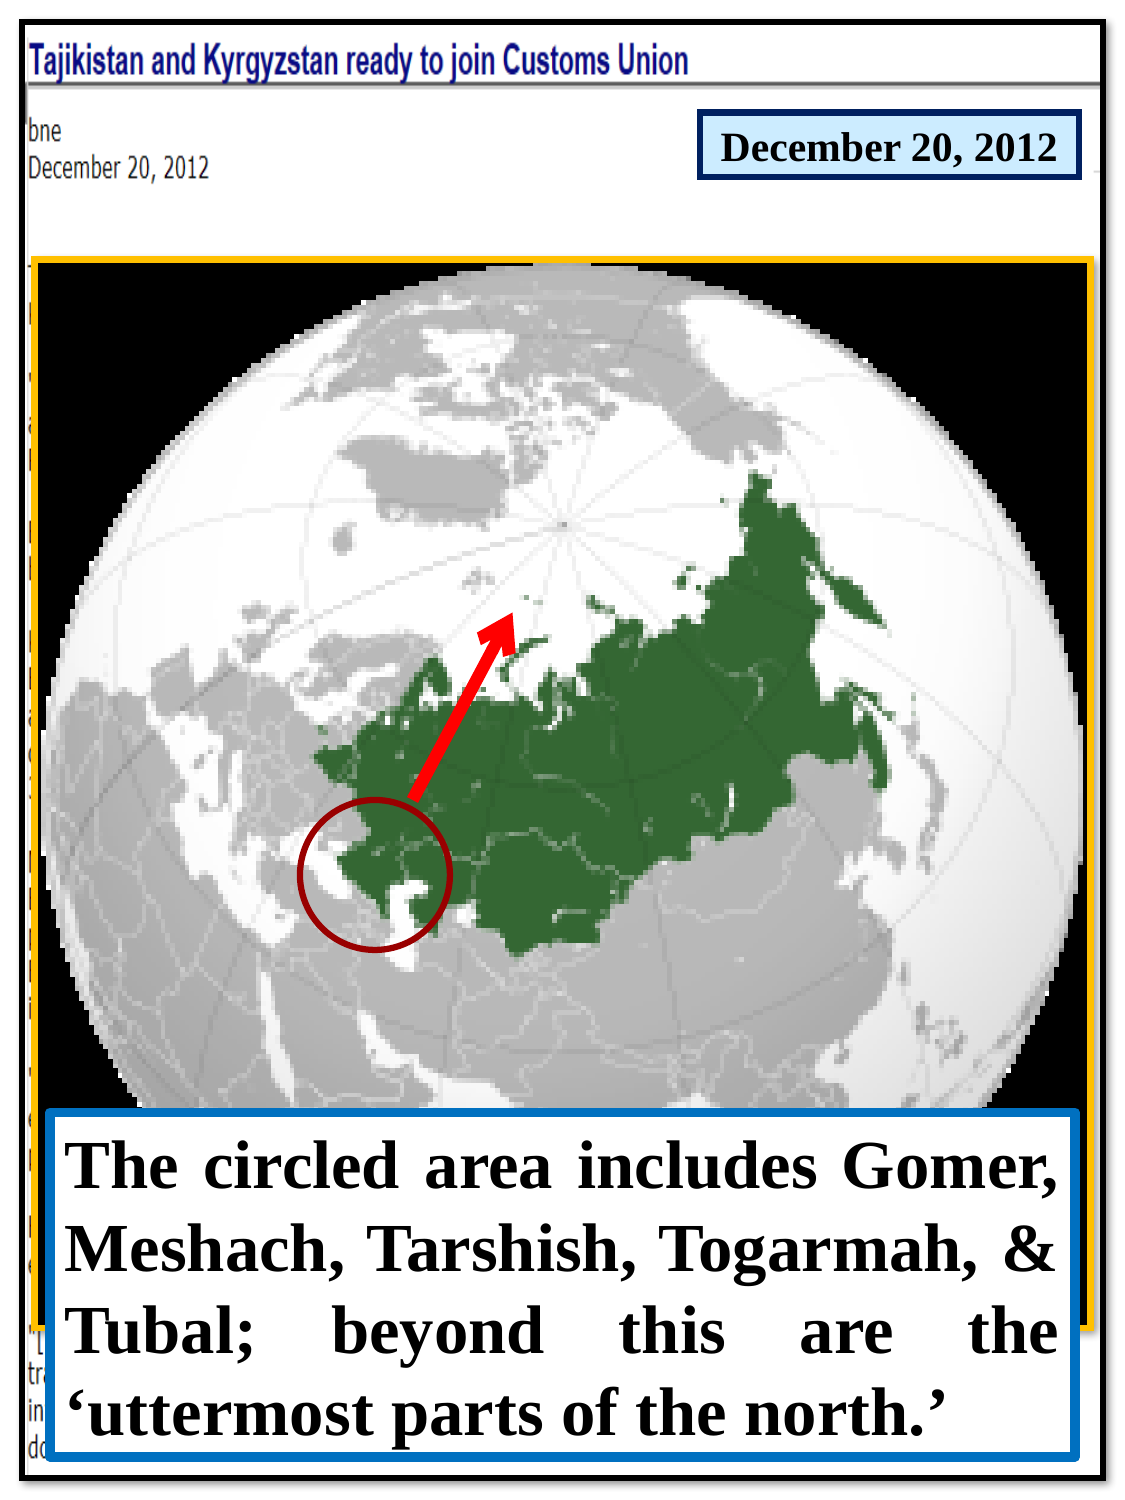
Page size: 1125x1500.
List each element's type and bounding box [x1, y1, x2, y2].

text_box [412, 612, 513, 801]
picture [24, 24, 1101, 1476]
